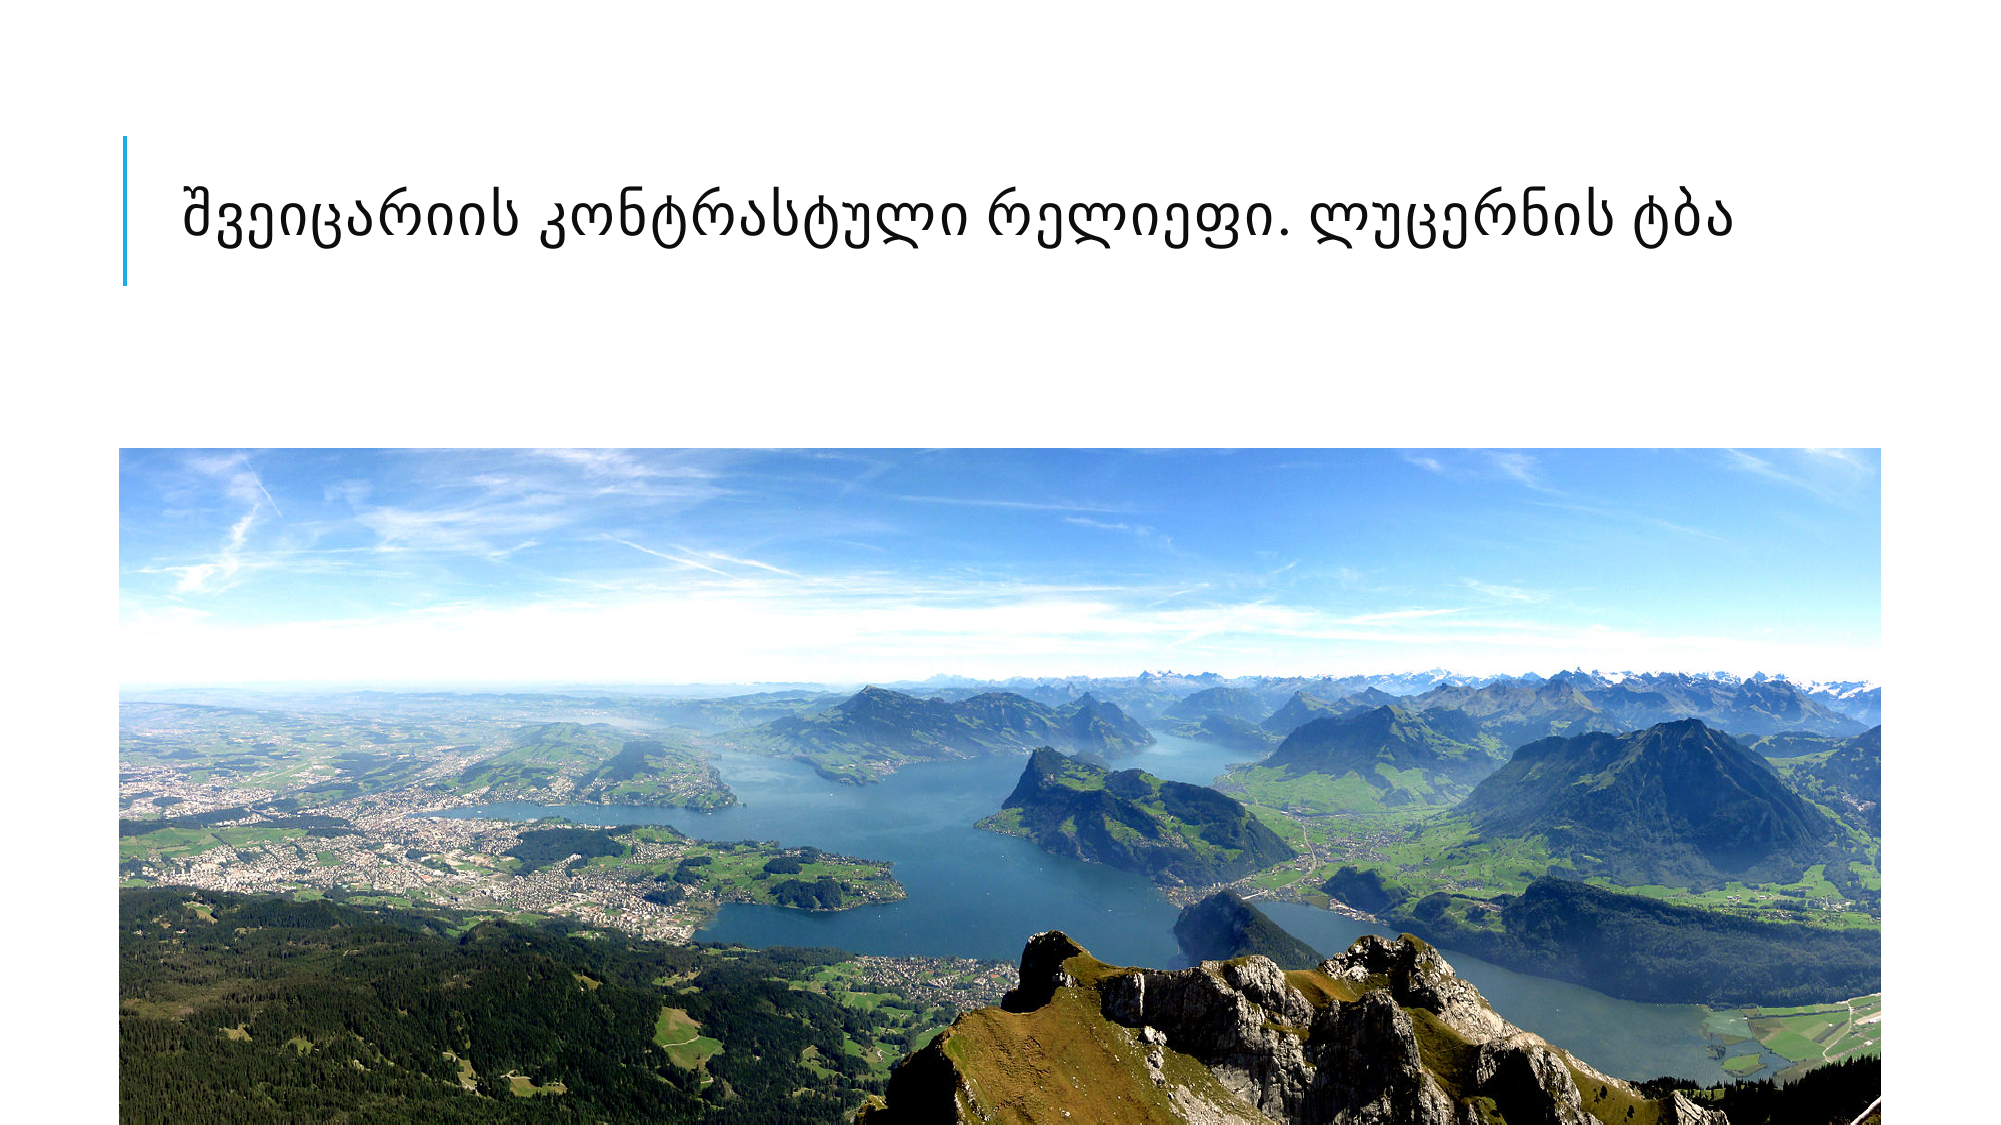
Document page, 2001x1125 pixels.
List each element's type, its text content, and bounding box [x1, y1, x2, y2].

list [119, 448, 1881, 1125]
title შვეიცარიის კონტრასტული რელიეფი. ლუცერნის ტბა [168, 96, 1763, 342]
